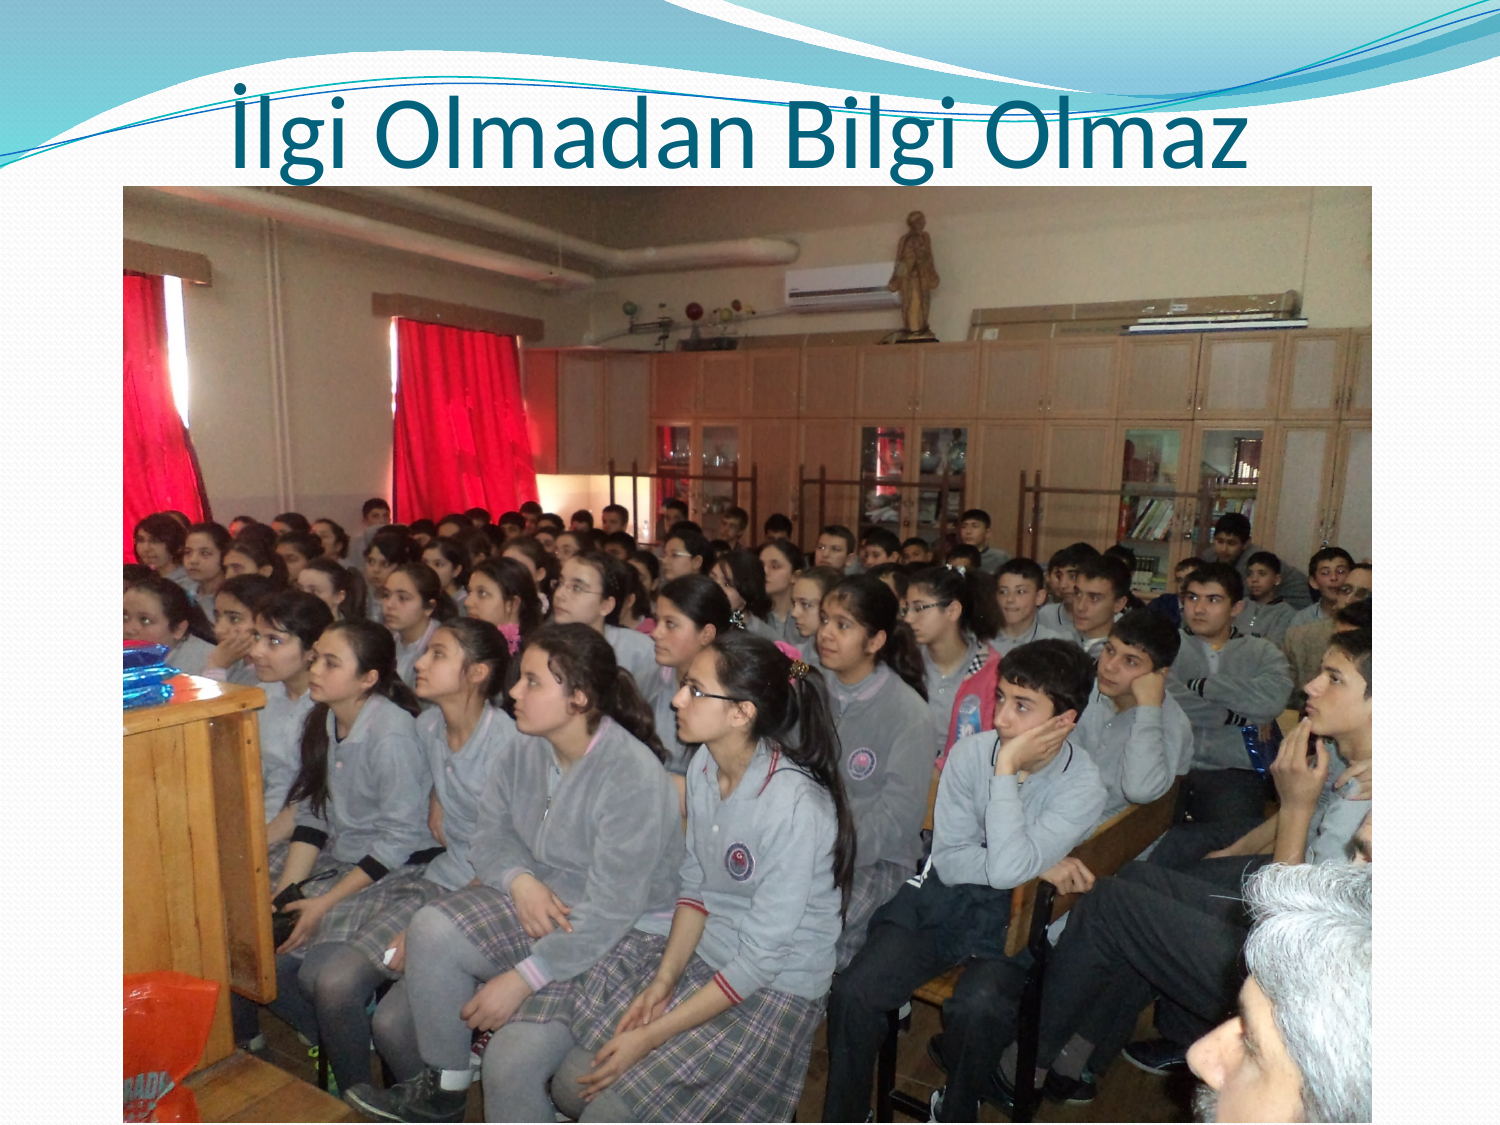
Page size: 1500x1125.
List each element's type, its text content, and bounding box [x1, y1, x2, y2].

title İlgi Olmadan Bilgi Olmaz [64, 2, 1415, 190]
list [123, 186, 1373, 1123]
